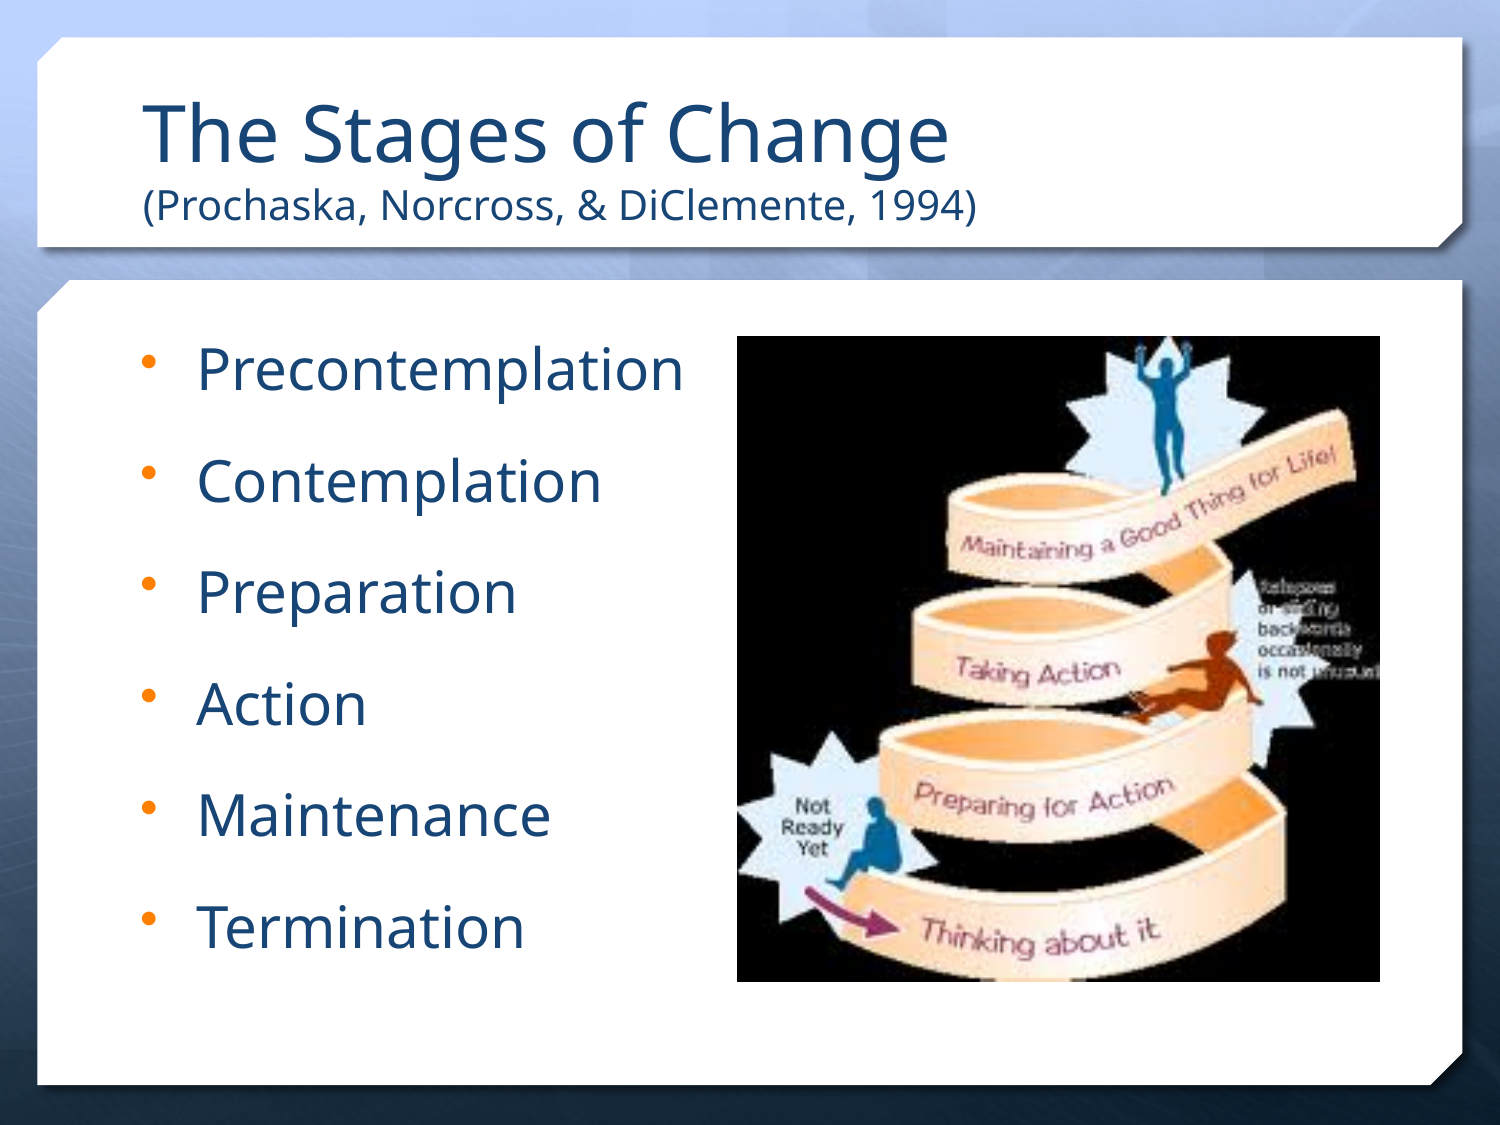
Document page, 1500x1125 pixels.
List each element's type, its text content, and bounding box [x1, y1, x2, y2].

list Precontemplation Contemplation Preparation Action Maintenance Termination [125, 324, 1369, 983]
picture [736, 336, 1380, 982]
title The Stages of Change (Prochaska, Norcross, & DiClemente, 1994) [127, 48, 1372, 236]
